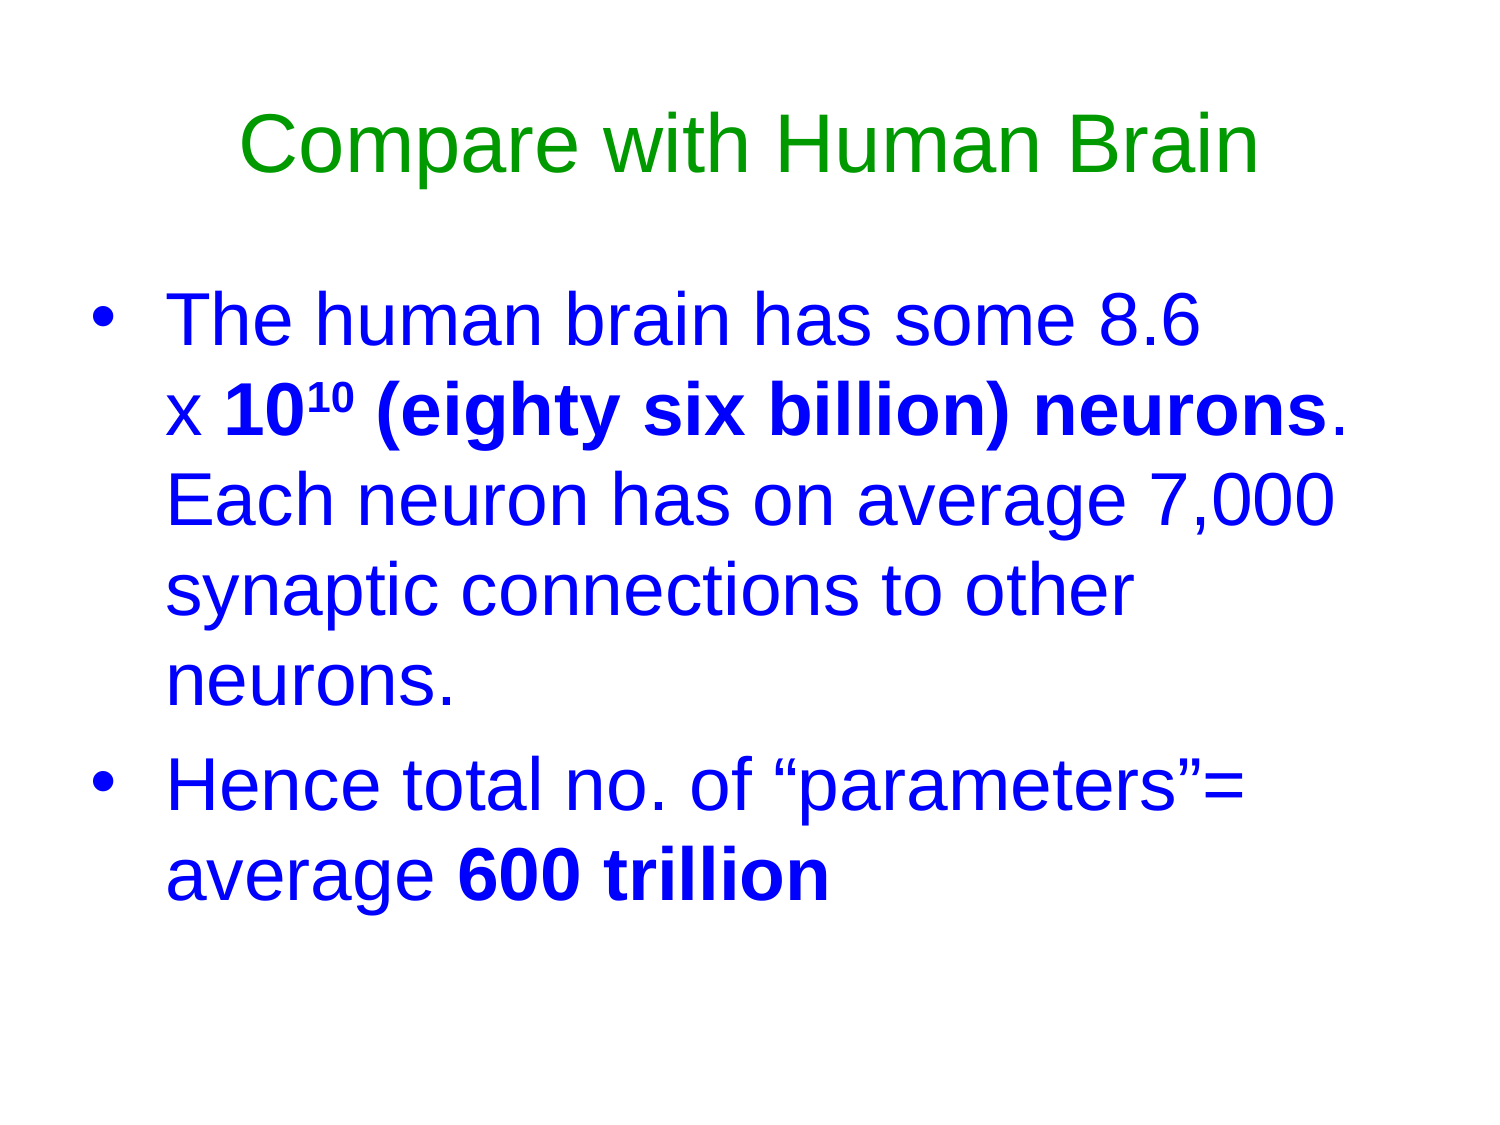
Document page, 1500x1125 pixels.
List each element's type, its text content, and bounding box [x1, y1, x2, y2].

list The human brain has some 8.6 x 1010 (eighty six billion) neurons. Each neuron has on average 7,000 synaptic connections to other neurons. Hence total no. of “parameters”= average 600 trillion [75, 262, 1425, 1005]
title Compare with Human Brain [75, 45, 1425, 233]
